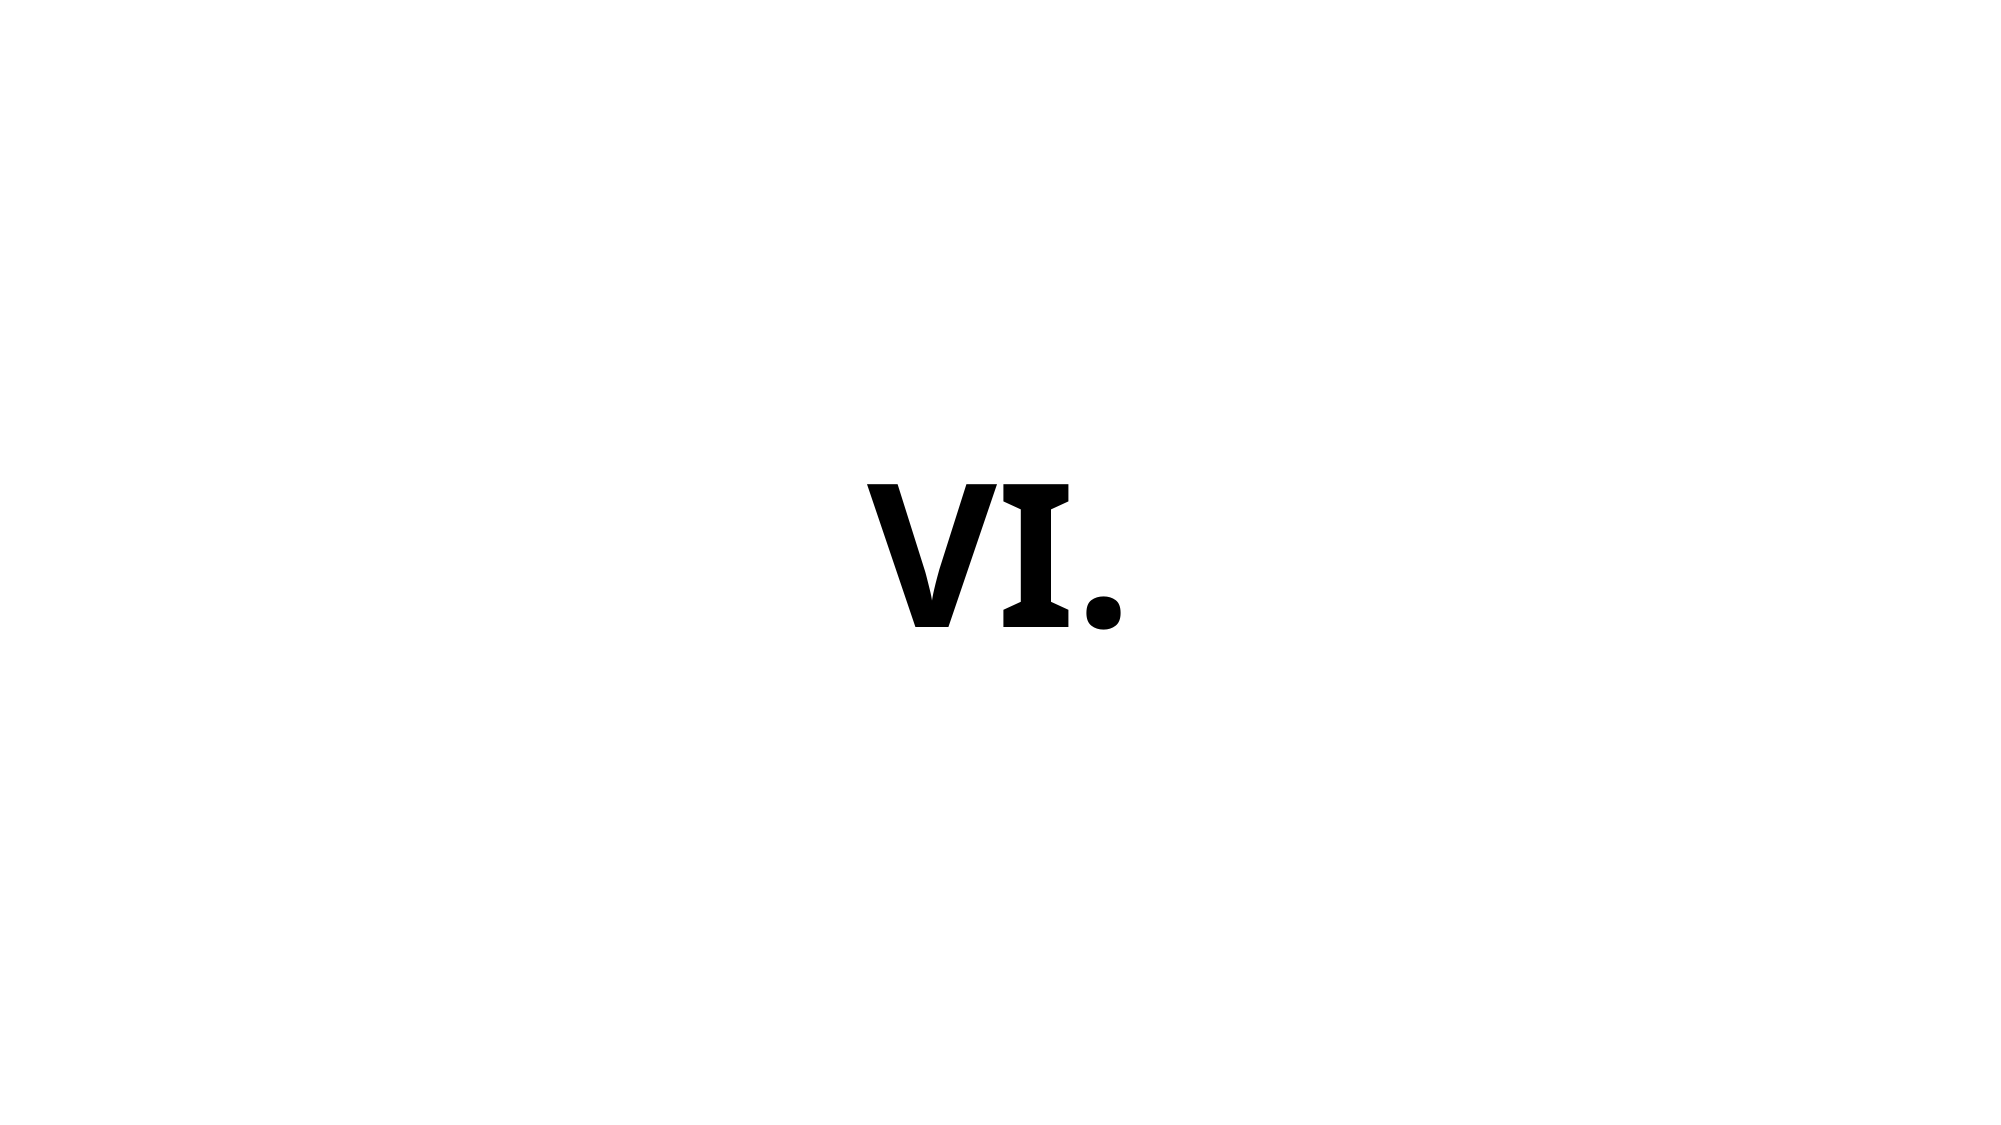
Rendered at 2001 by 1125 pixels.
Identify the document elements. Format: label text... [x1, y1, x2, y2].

title VI. [137, 453, 1863, 672]
